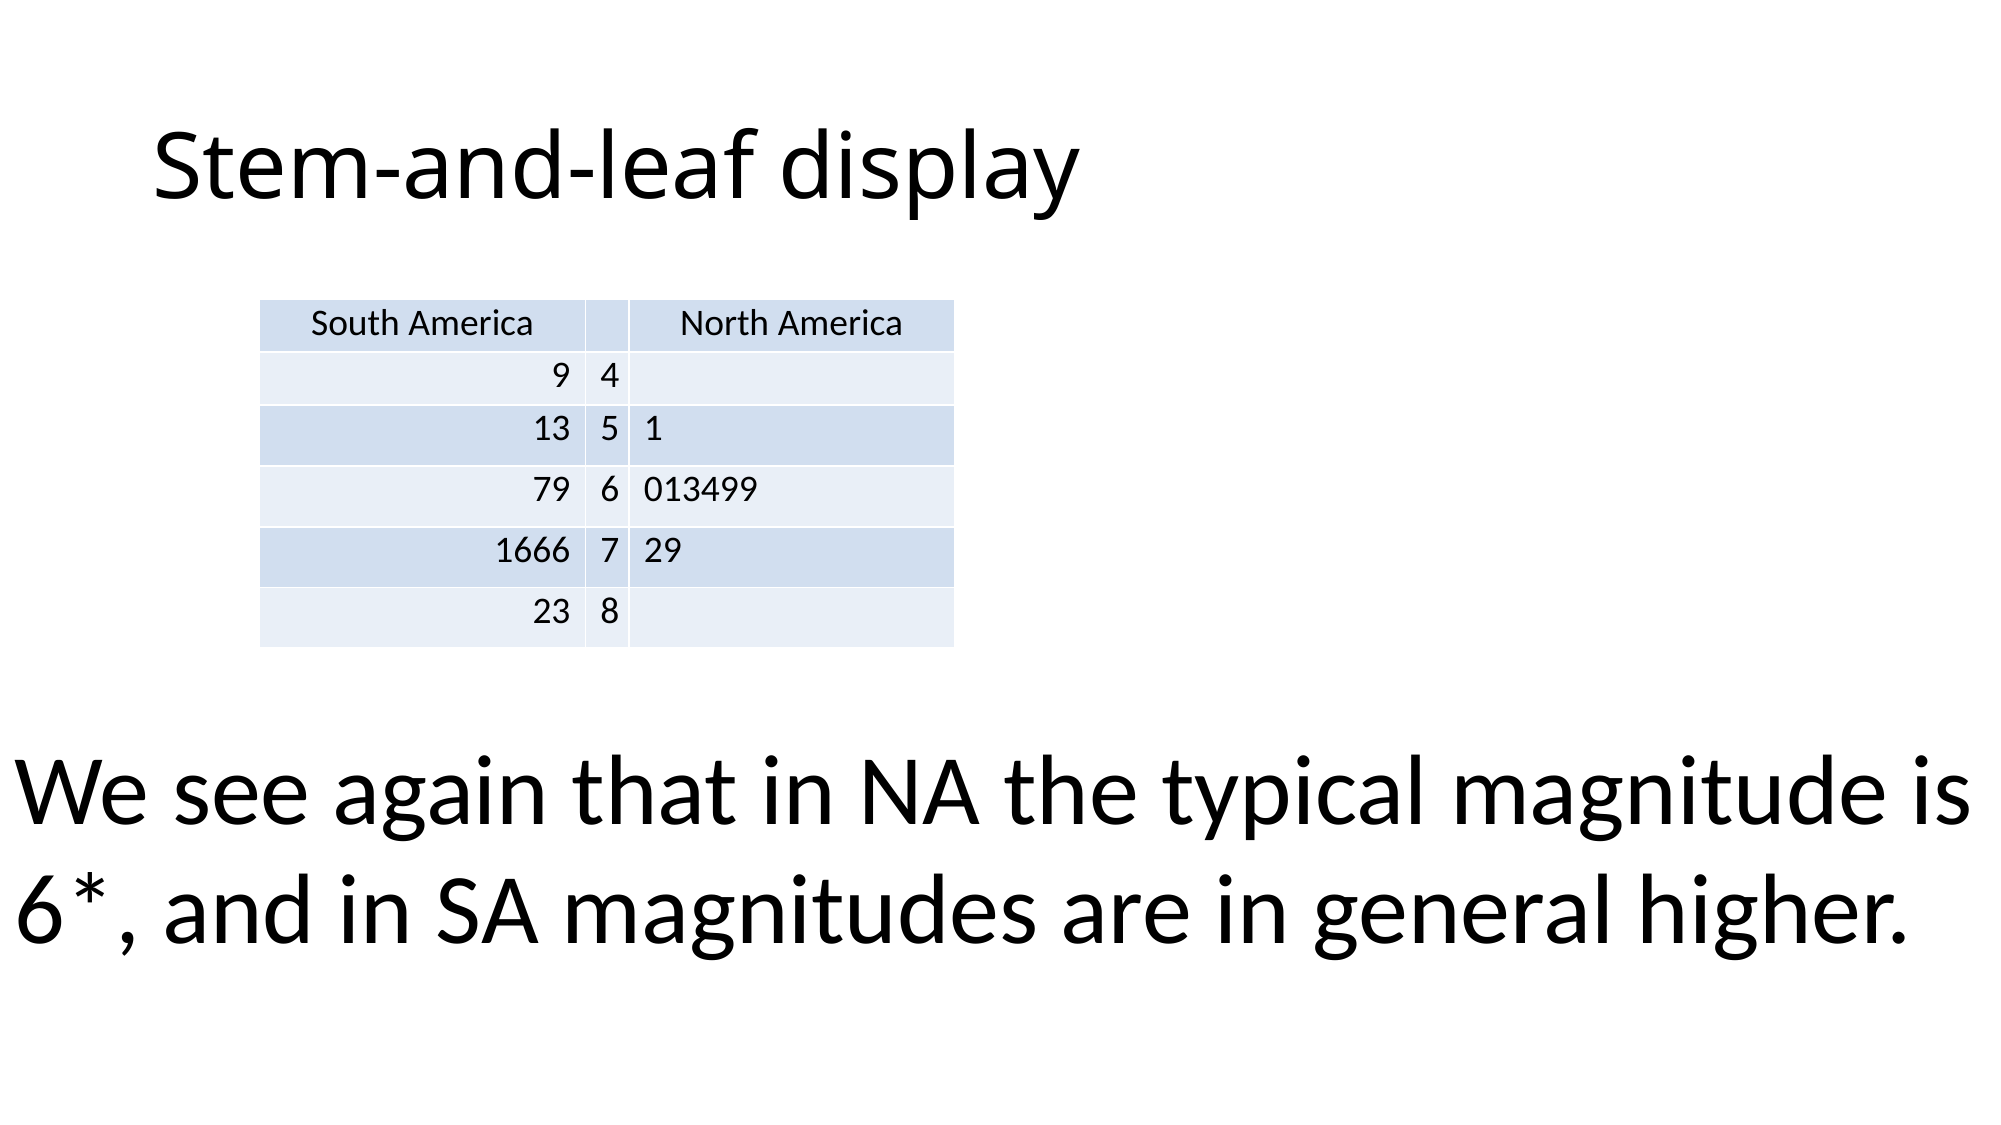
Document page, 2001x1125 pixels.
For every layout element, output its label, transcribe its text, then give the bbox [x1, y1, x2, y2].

table_cell 29 [630, 528, 954, 587]
table_header South America [260, 300, 585, 351]
table_cell 23 [260, 588, 585, 647]
table_cell 013499 [630, 467, 954, 526]
table_cell 1 [630, 406, 954, 465]
table_cell 13 [260, 406, 585, 465]
table_cell [630, 588, 954, 647]
table_cell 4 [586, 353, 628, 404]
title Stem-and-leaf display [137, 59, 1863, 278]
table_cell 6 [586, 467, 628, 526]
table_cell 79 [260, 467, 585, 526]
table_header North America [630, 300, 954, 351]
table_cell 5 [586, 406, 628, 465]
table_cell 8 [586, 588, 628, 647]
table_cell 7 [586, 528, 628, 587]
text_box We see again that in NA the typical magnitude is 6*, and in SA magnitudes are in general higher. [0, 716, 2000, 972]
table_cell [630, 353, 954, 404]
table_cell 9 [260, 353, 585, 404]
table_header [586, 300, 628, 351]
table_cell 1666 [260, 528, 585, 587]
